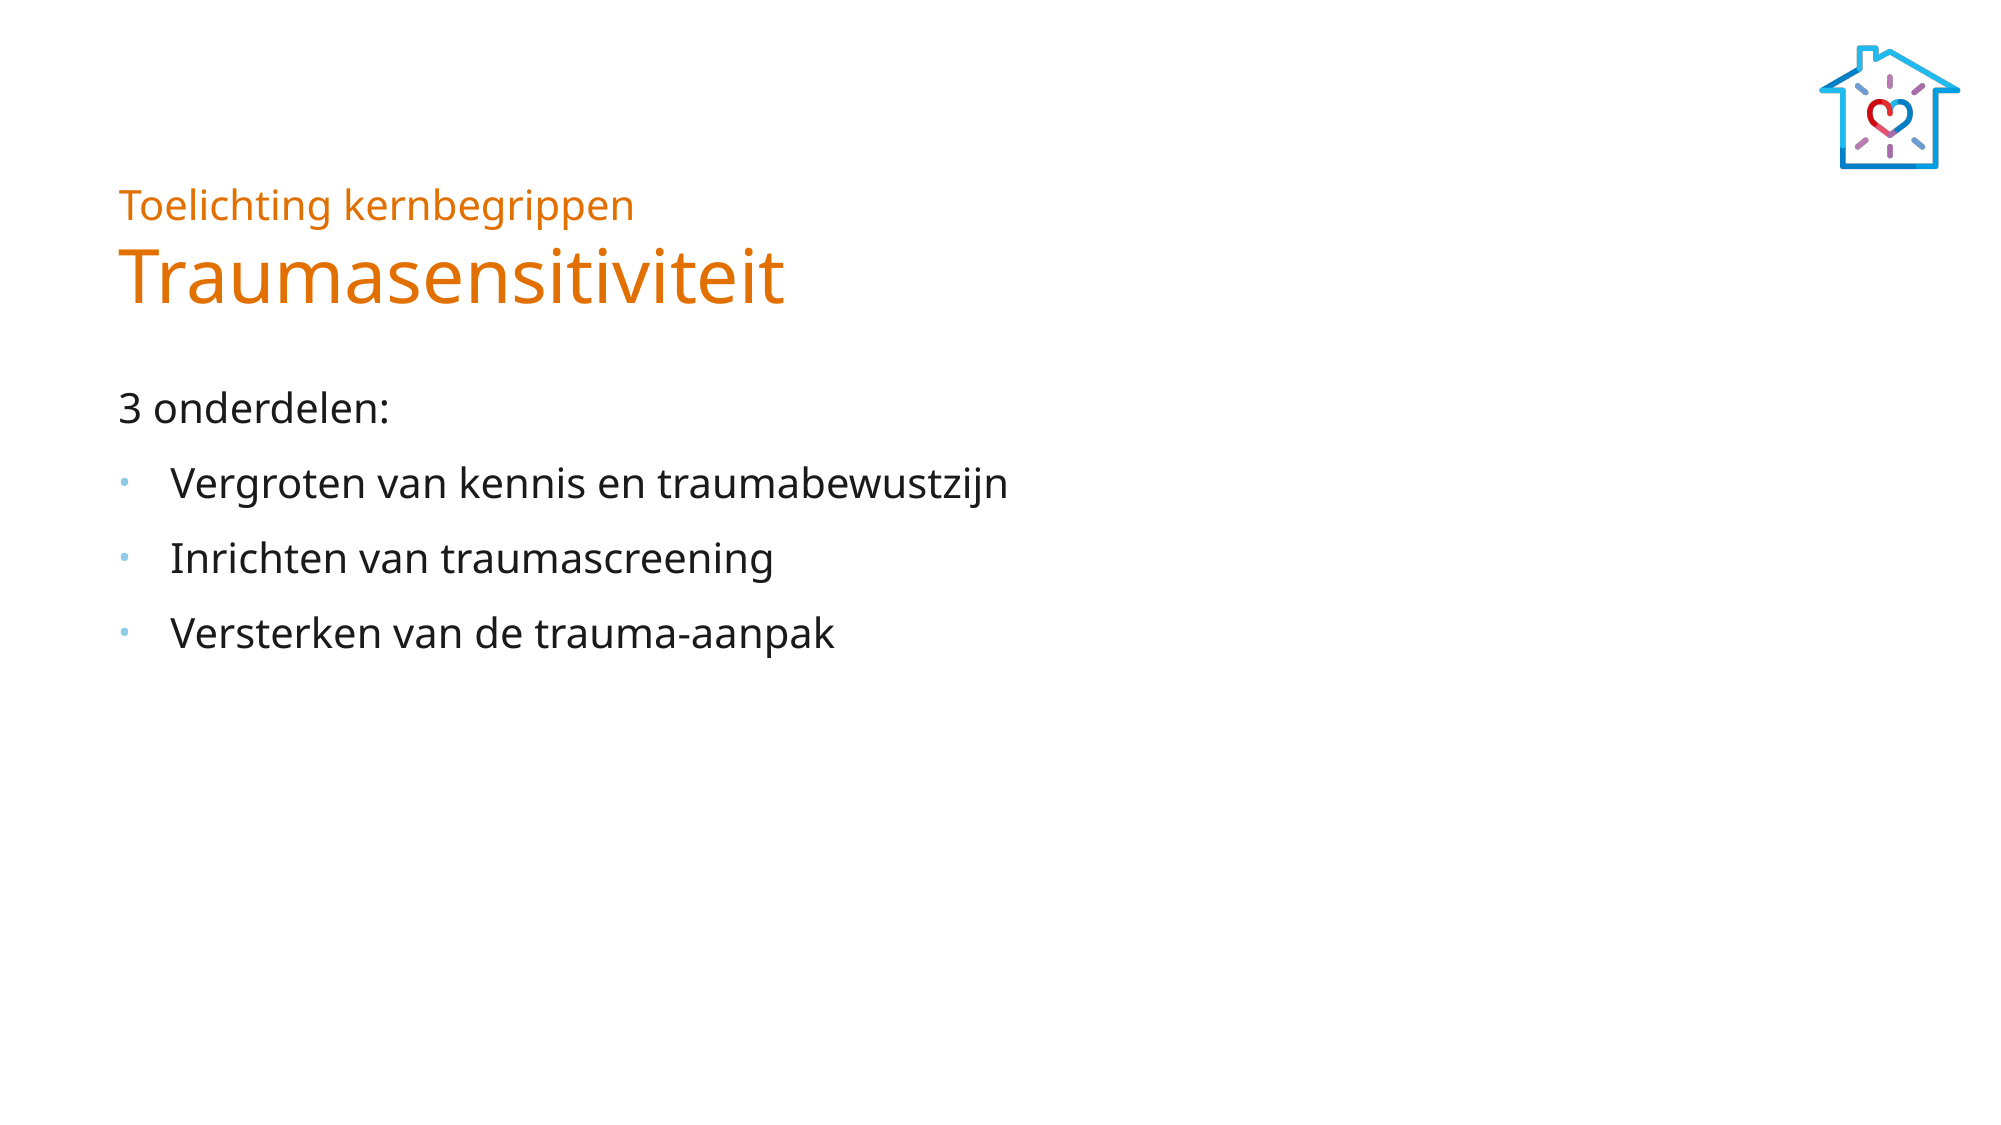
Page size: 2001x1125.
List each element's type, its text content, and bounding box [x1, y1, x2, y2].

list 3 onderdelen: Vergroten van kennis en traumabewustzijn Inrichten van traumascreening Versterken van de trauma-aanpak [103, 373, 1896, 1019]
picture [1811, 31, 1970, 189]
text_box Toelichting kernbegrippen Traumasensitiviteit [104, 178, 1896, 335]
